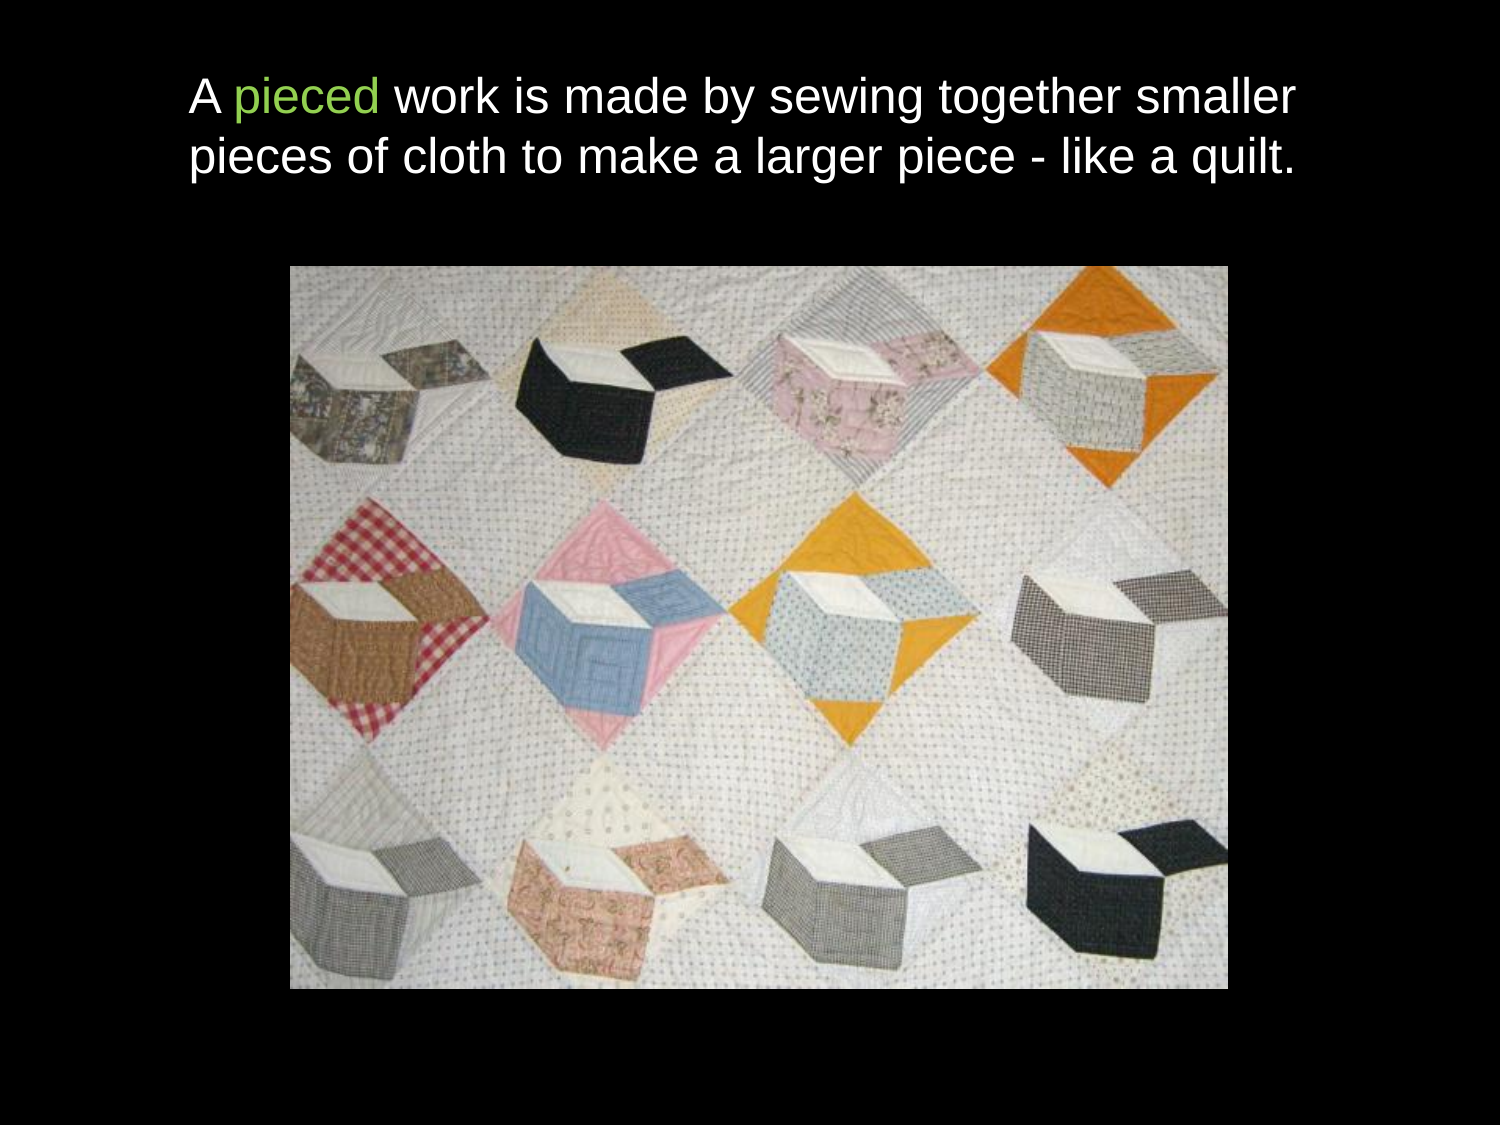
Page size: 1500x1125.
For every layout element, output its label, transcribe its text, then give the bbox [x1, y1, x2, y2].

list A pieced work is made by sewing together smaller pieces of cloth to make a larger piece - like a quilt. [75, 56, 1425, 1071]
picture [290, 266, 1228, 990]
